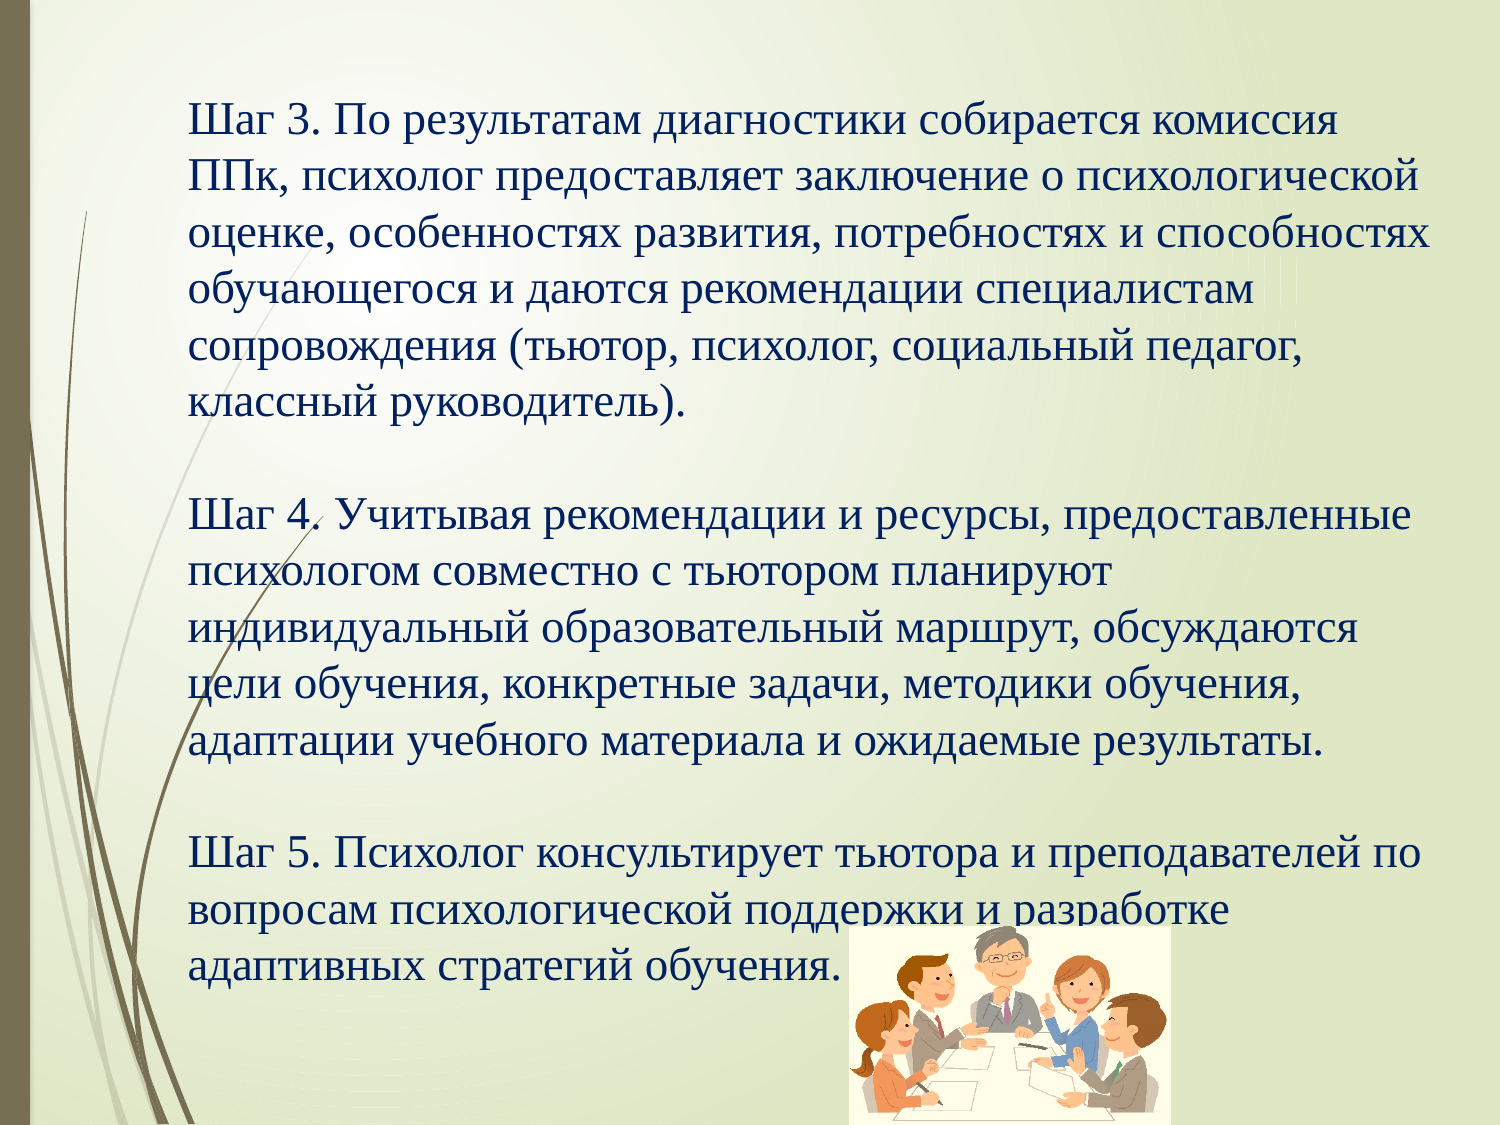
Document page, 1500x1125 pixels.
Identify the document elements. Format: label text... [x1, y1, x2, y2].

picture [849, 925, 1172, 1125]
title Шаг 3. По результатам диагностики собирается комиссия ППк, психолог предоставляет заключение о психологической оценке, особенностях развития, потребностях и способностях обучающегося и даются рекомендации специалистам сопровождения (тьютор, психолог, социальный педагог, классный руководитель). Шаг 4. Учитывая рекомендации и ресурсы, предоставленные психологом совместно с тьютором планируют индивидуальный образовательный маршрут, обсуждаются цели обучения, конкретные задачи, методики обучения, адаптации учебного материала и ожидаемые результаты. Шаг 5. Психолог консультирует тьютора и преподавателей по вопросам психологической поддержки и разработке адаптивных стратегий обучения. [187, 87, 1438, 1000]
